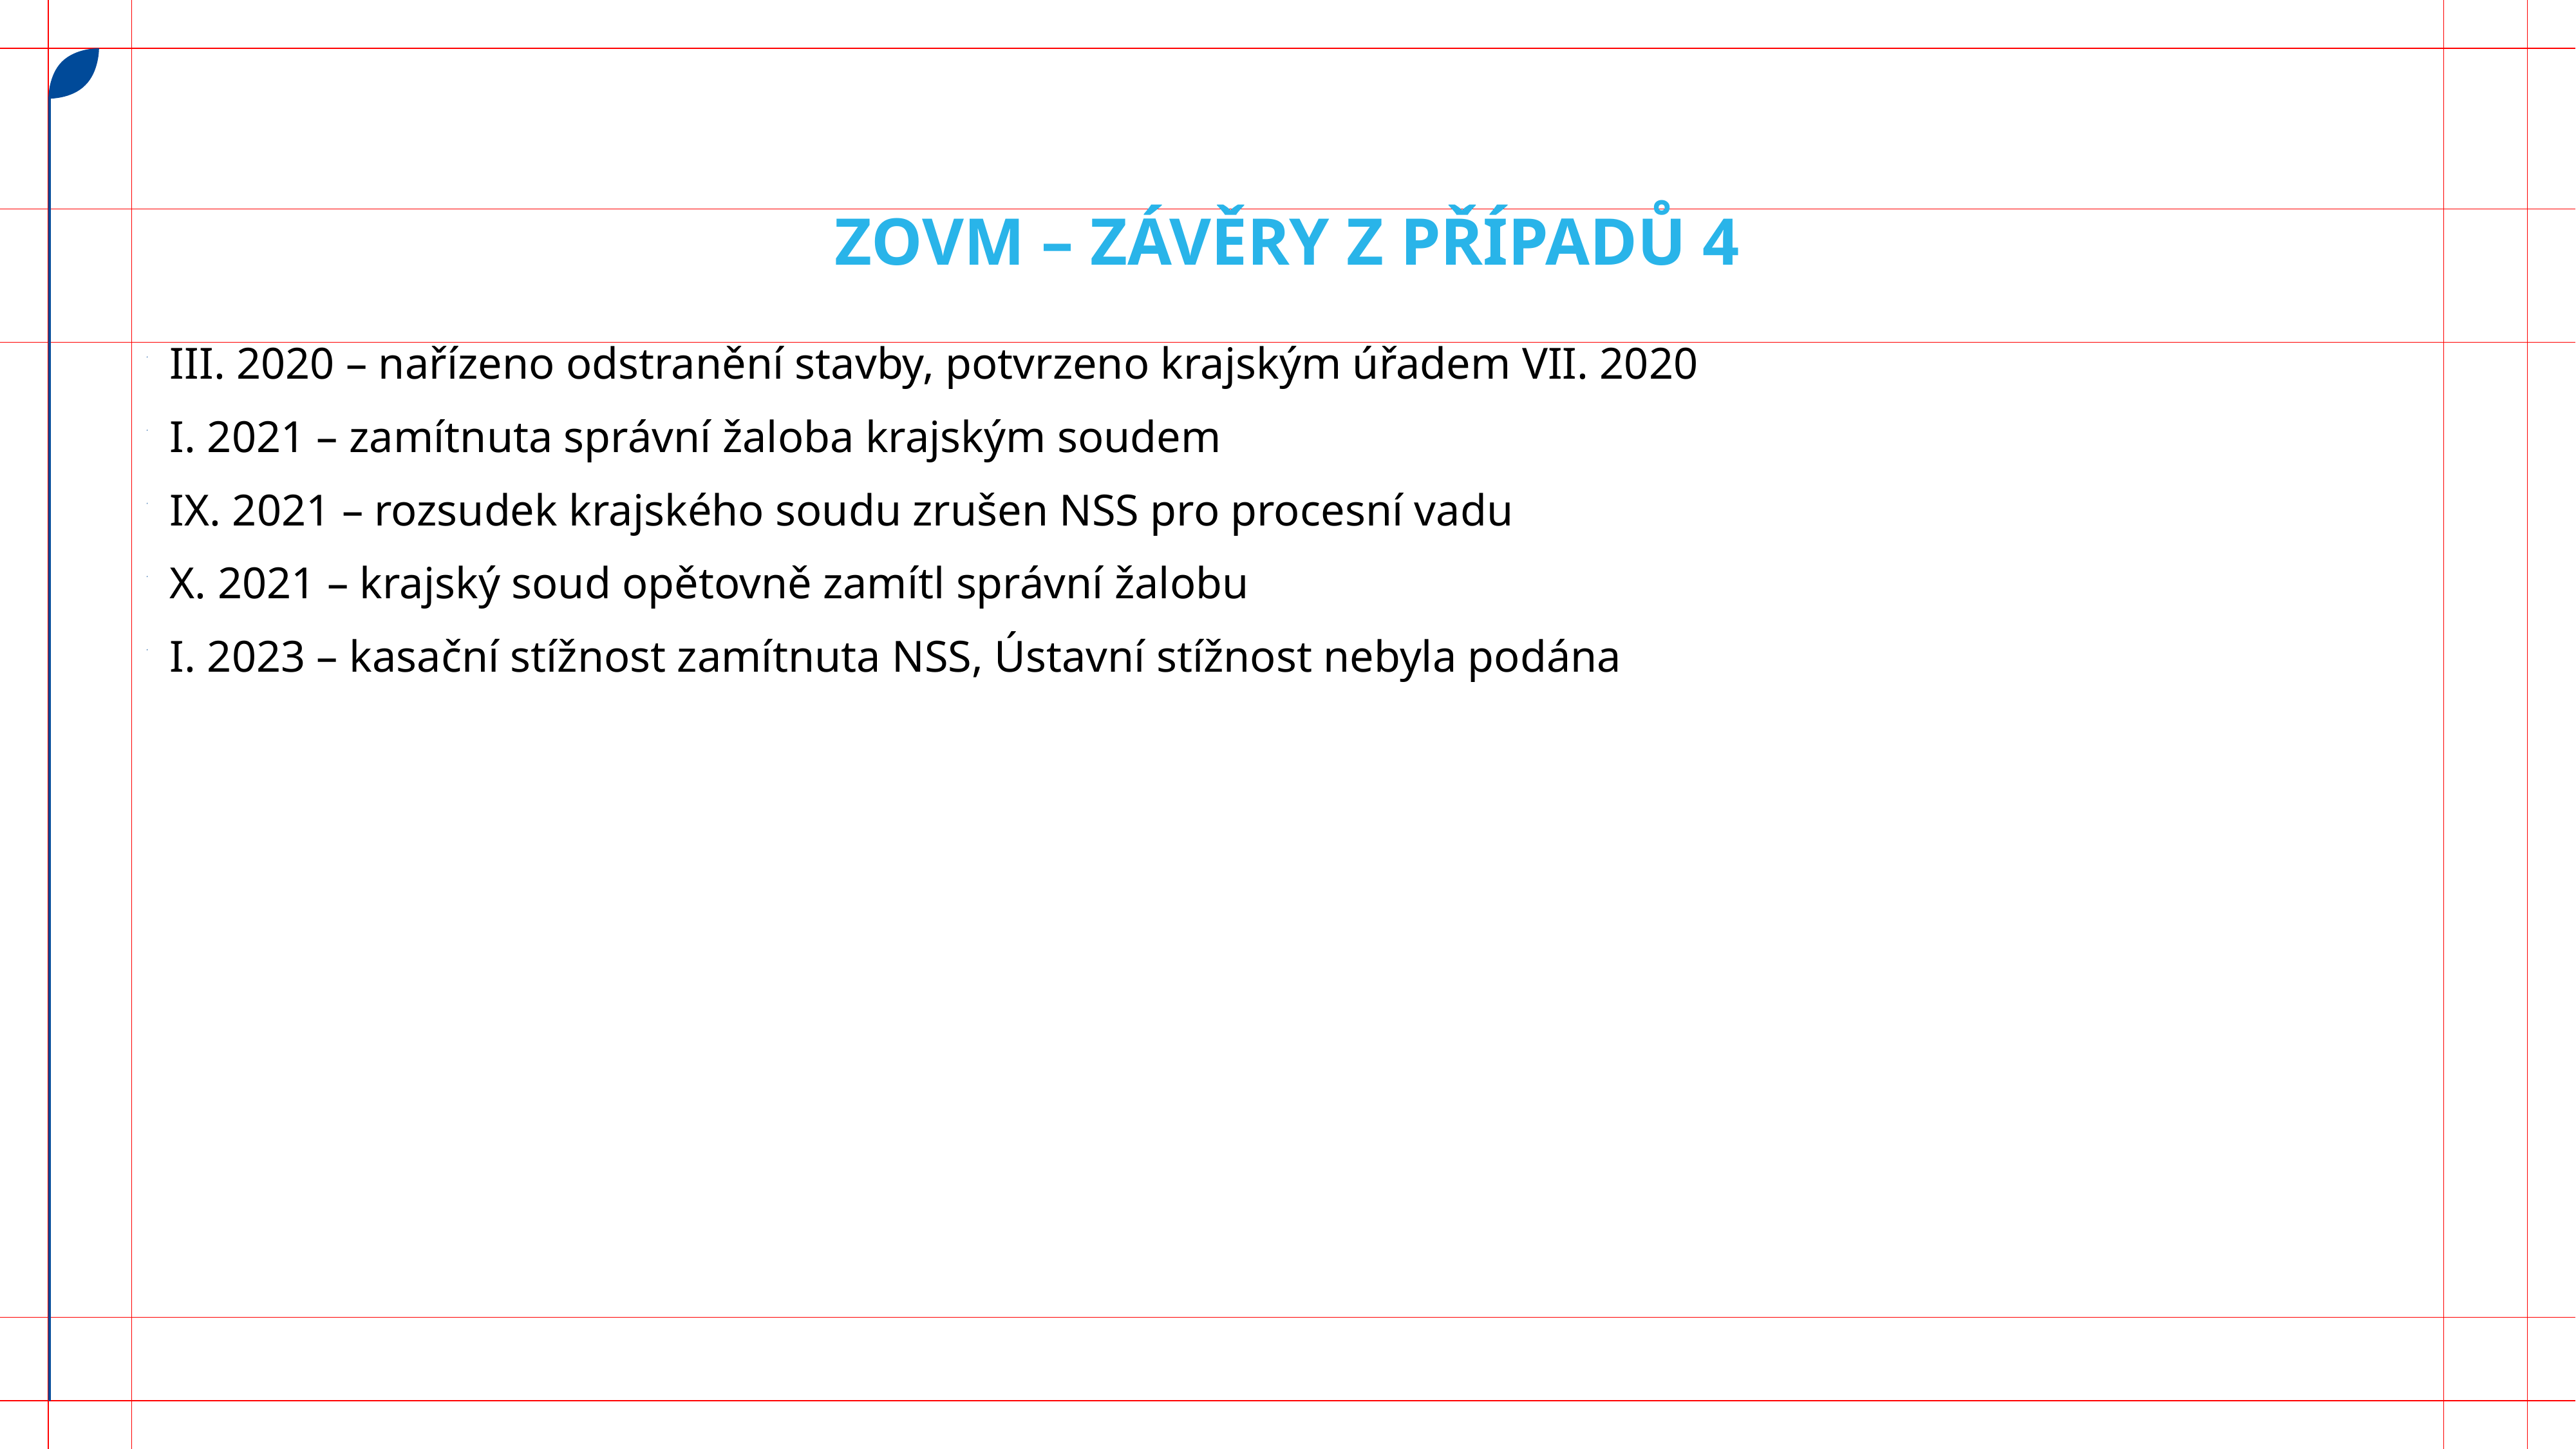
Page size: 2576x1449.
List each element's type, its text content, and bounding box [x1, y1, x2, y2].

list III. 2020 – nařízeno odstranění stavby, potvrzeno krajským úřadem VII. 2020 I. 2021 – zamítnuta správní žaloba krajským soudem IX. 2021 – rozsudek krajského soudu zrušen NSS pro procesní vadu X. 2021 – krajský soud opětovně zamítl správní žalobu I. 2023 – kasační stížnost zamítnuta NSS, Ústavní stížnost nebyla podána [131, 342, 2444, 1318]
title Zovm – Závěry z případů 4 [131, 209, 2444, 339]
